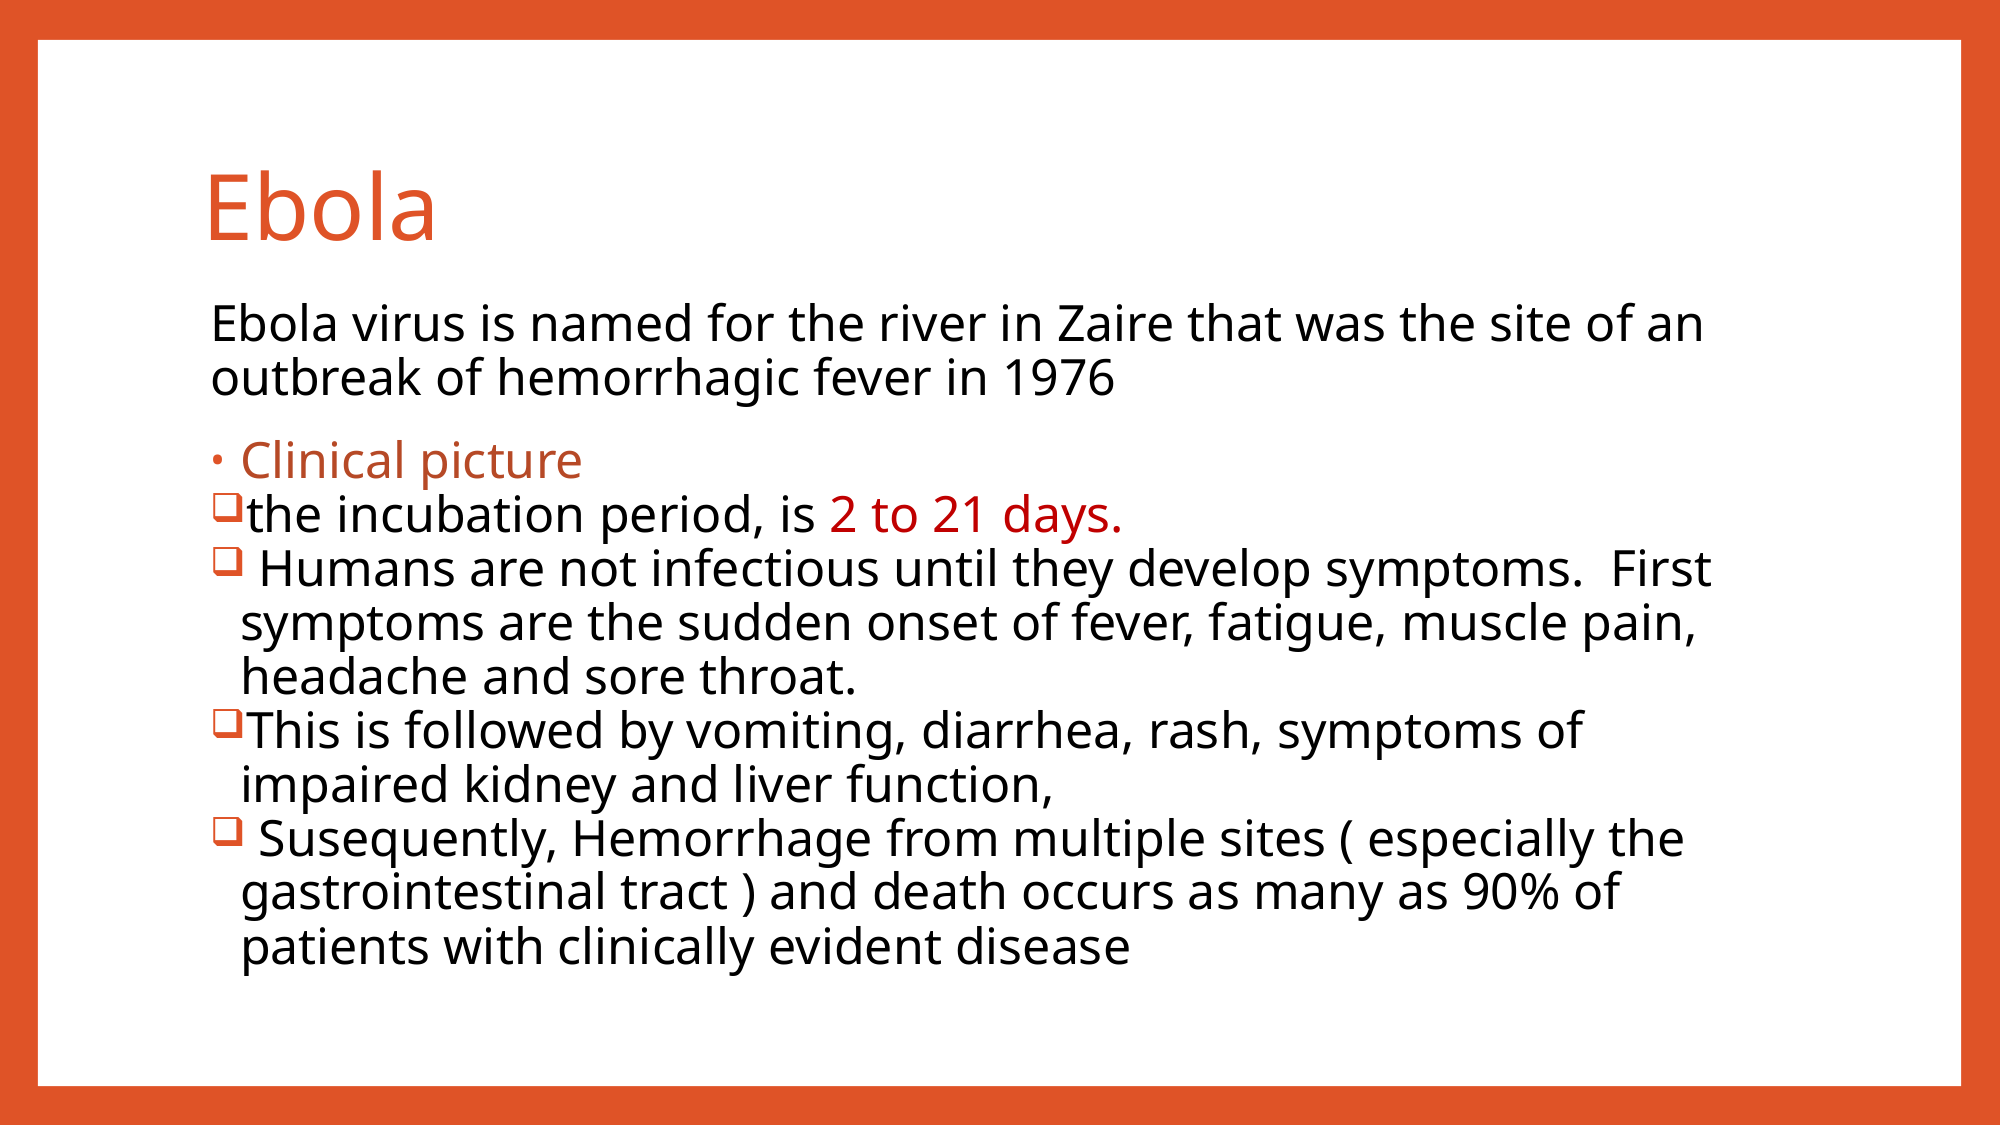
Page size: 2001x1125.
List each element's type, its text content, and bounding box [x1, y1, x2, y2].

title Ebola [187, 99, 1808, 290]
list Ebola virus is named for the river in Zaire that was the site of an outbreak of hemorrhagic fever in 1976 Clinical picture the incubation period, is 2 to 21 days. Humans are not infectious until they develop symptoms. First symptoms are the sudden onset of fever, fatigue, muscle pain, headache and sore throat. This is followed by vomiting, diarrhea, rash, symptoms of impaired kidney and liver function, Susequently, Hemorrhage from multiple sites ( especially the gastrointestinal tract ) and death occurs as many as 90% of patients with clinically evident disease [187, 290, 1808, 953]
